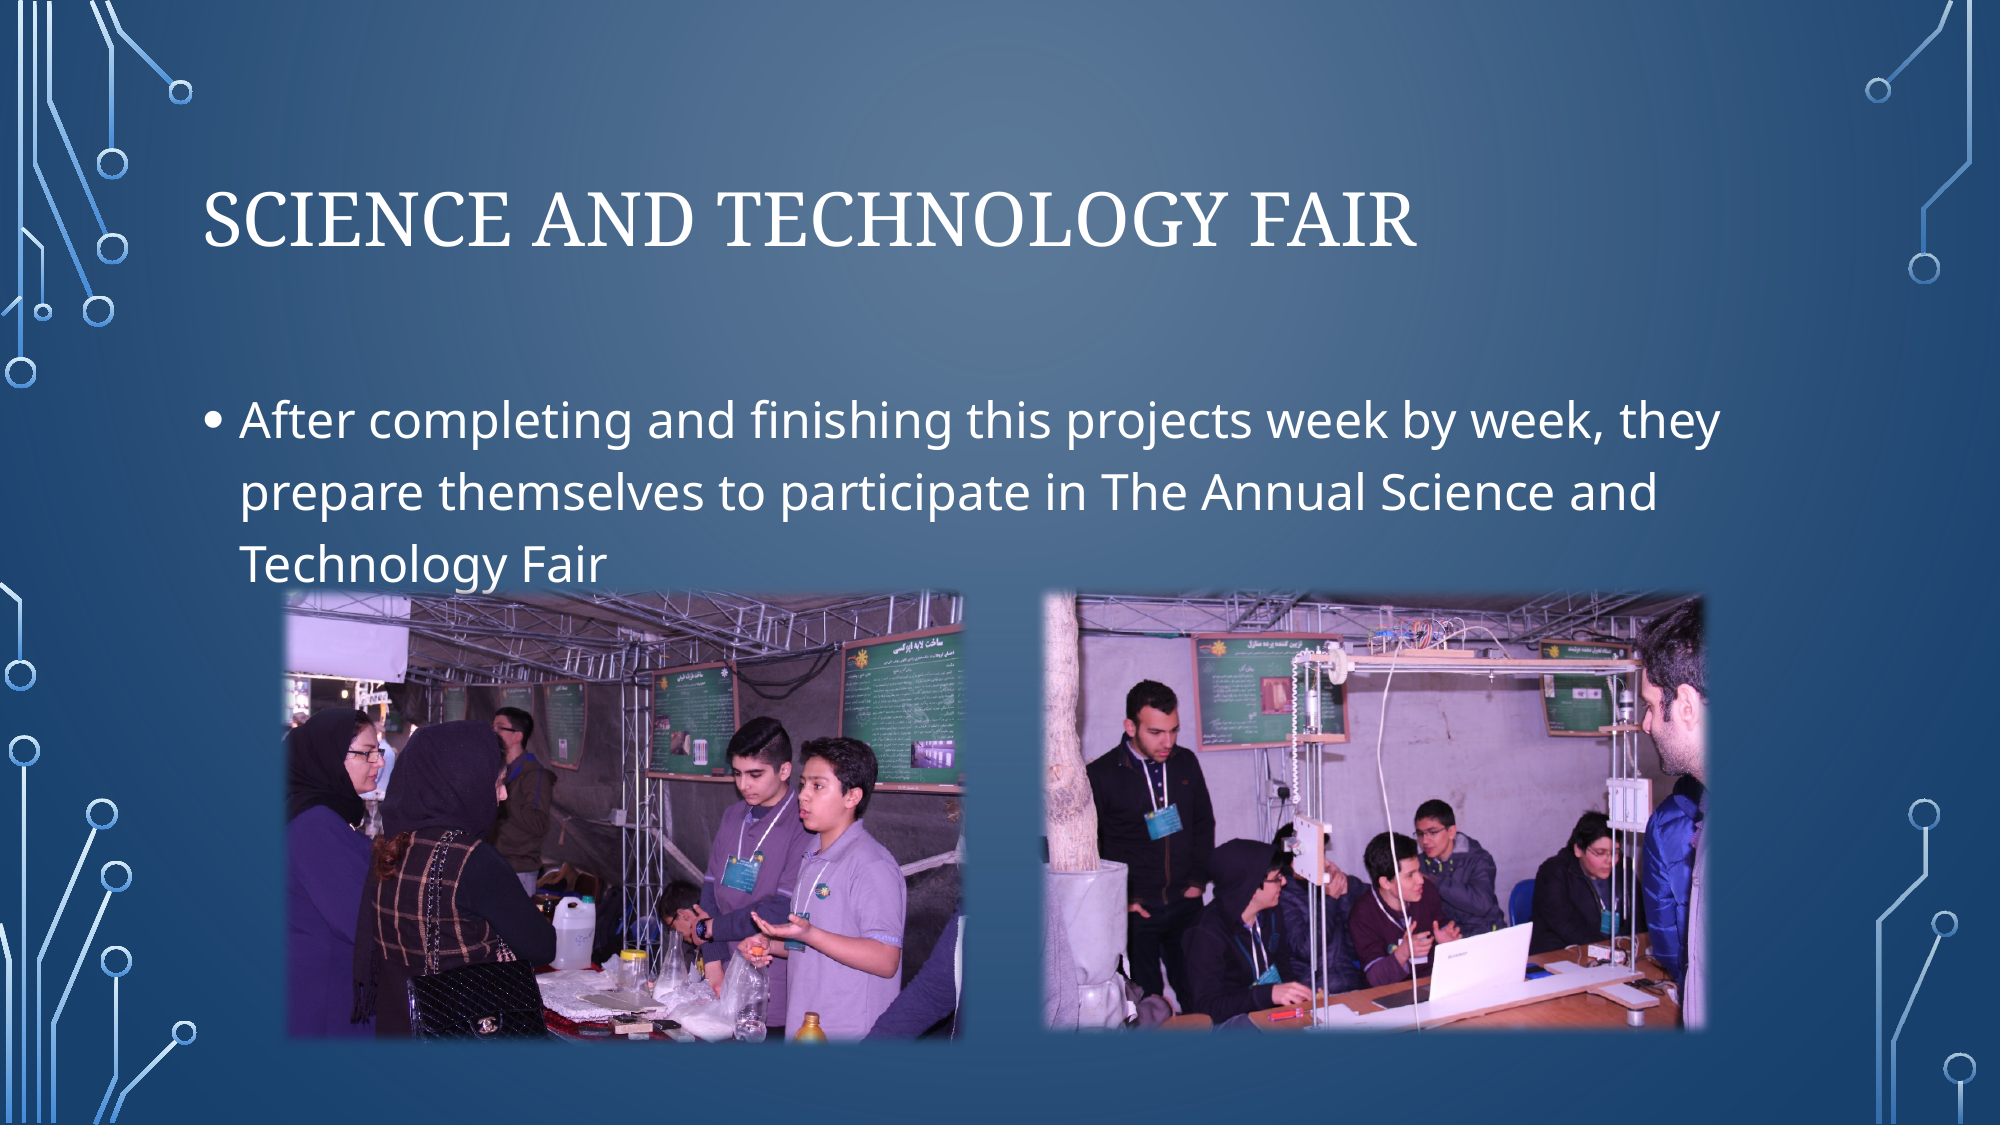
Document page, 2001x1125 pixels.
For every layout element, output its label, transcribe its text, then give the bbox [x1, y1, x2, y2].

picture [1035, 584, 1714, 1037]
title Science and technology fair [187, 101, 1813, 344]
picture [276, 584, 971, 1048]
list After completing and finishing this projects week by week, they prepare themselves to participate in The Annual Science and Technology Fair [187, 369, 1813, 950]
